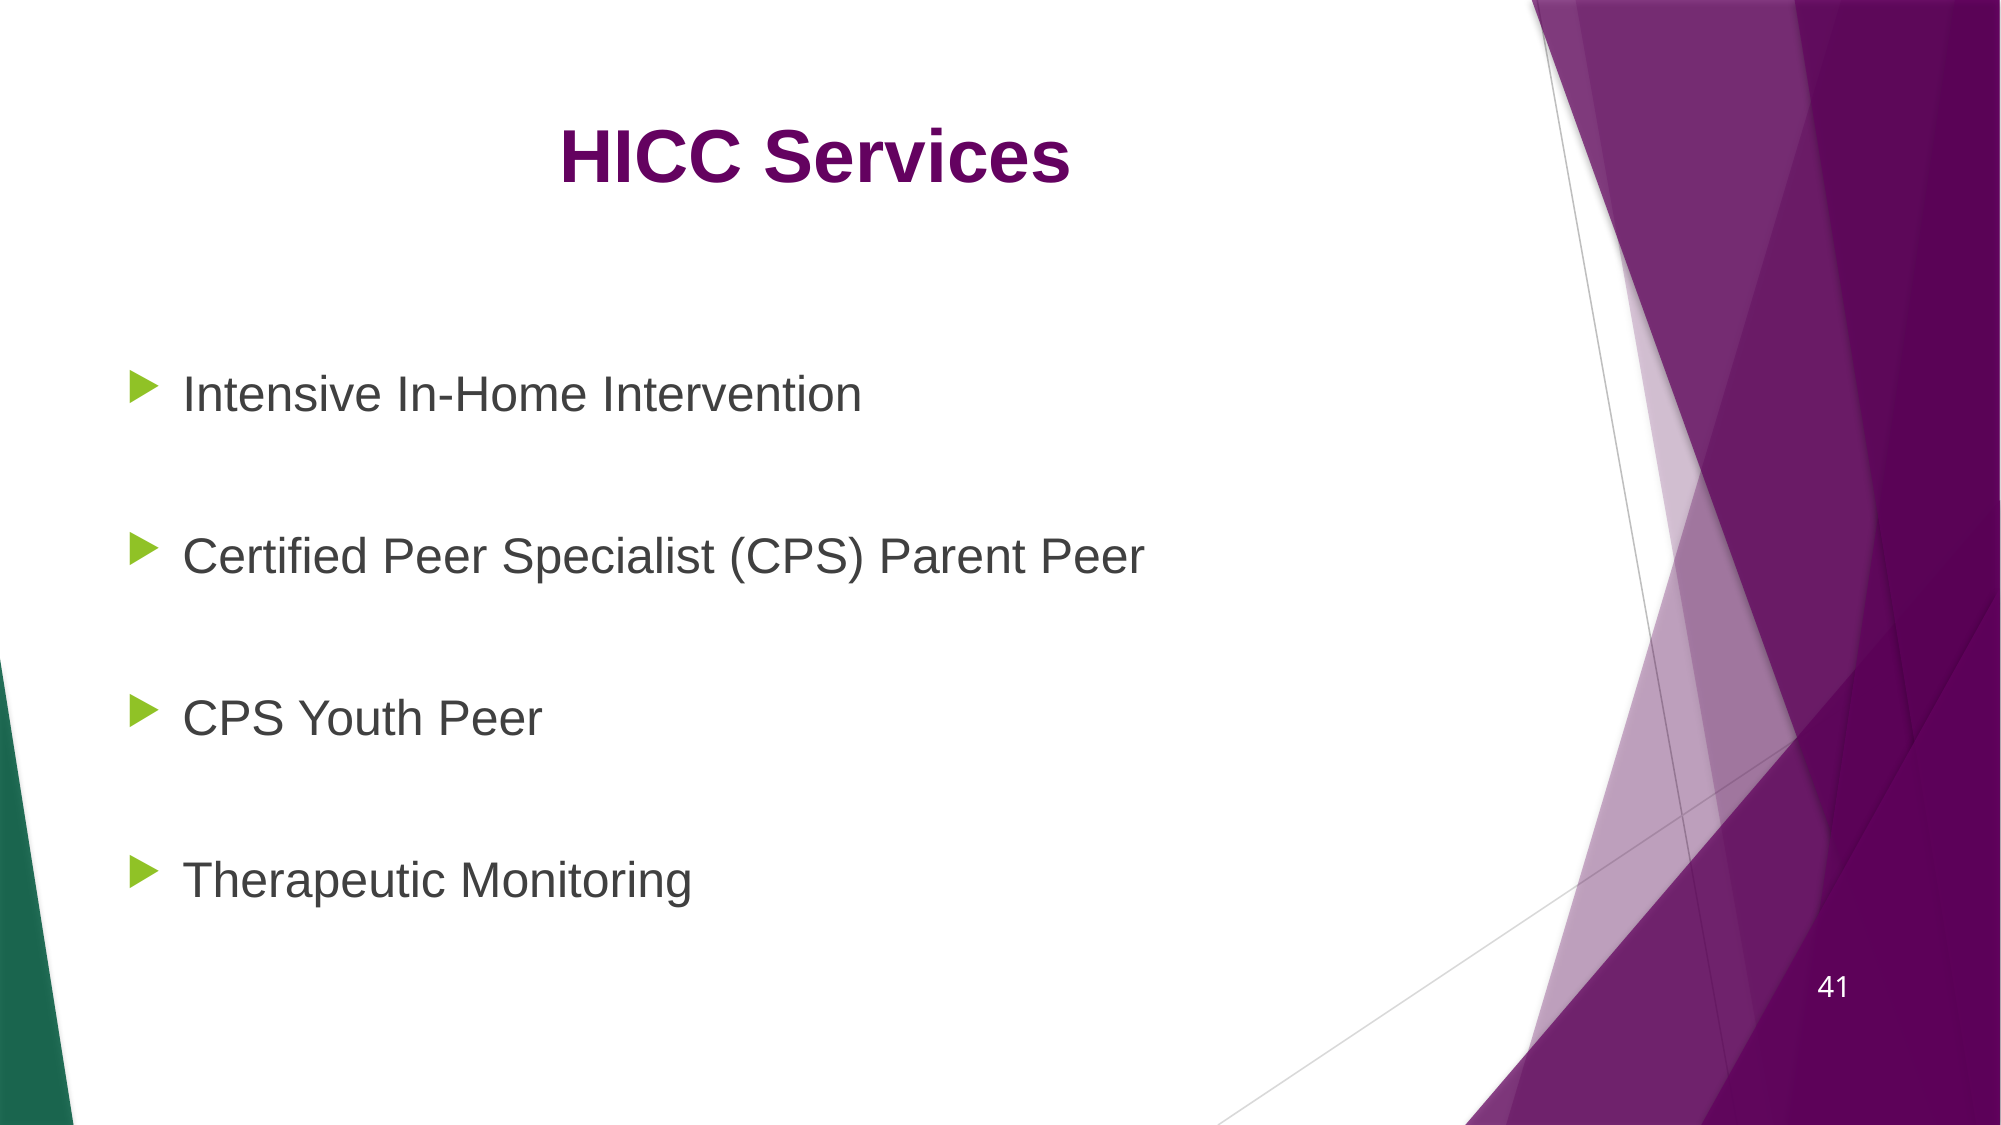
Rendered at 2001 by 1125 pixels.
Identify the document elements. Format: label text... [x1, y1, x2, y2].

list Intensive In-Home Intervention Certified Peer Specialist (CPS) Parent Peer CPS Youth Peer Therapeutic Monitoring [111, 354, 1522, 992]
title HICC Services [111, 99, 1522, 317]
slide_number 41 [1754, 958, 1867, 1019]
